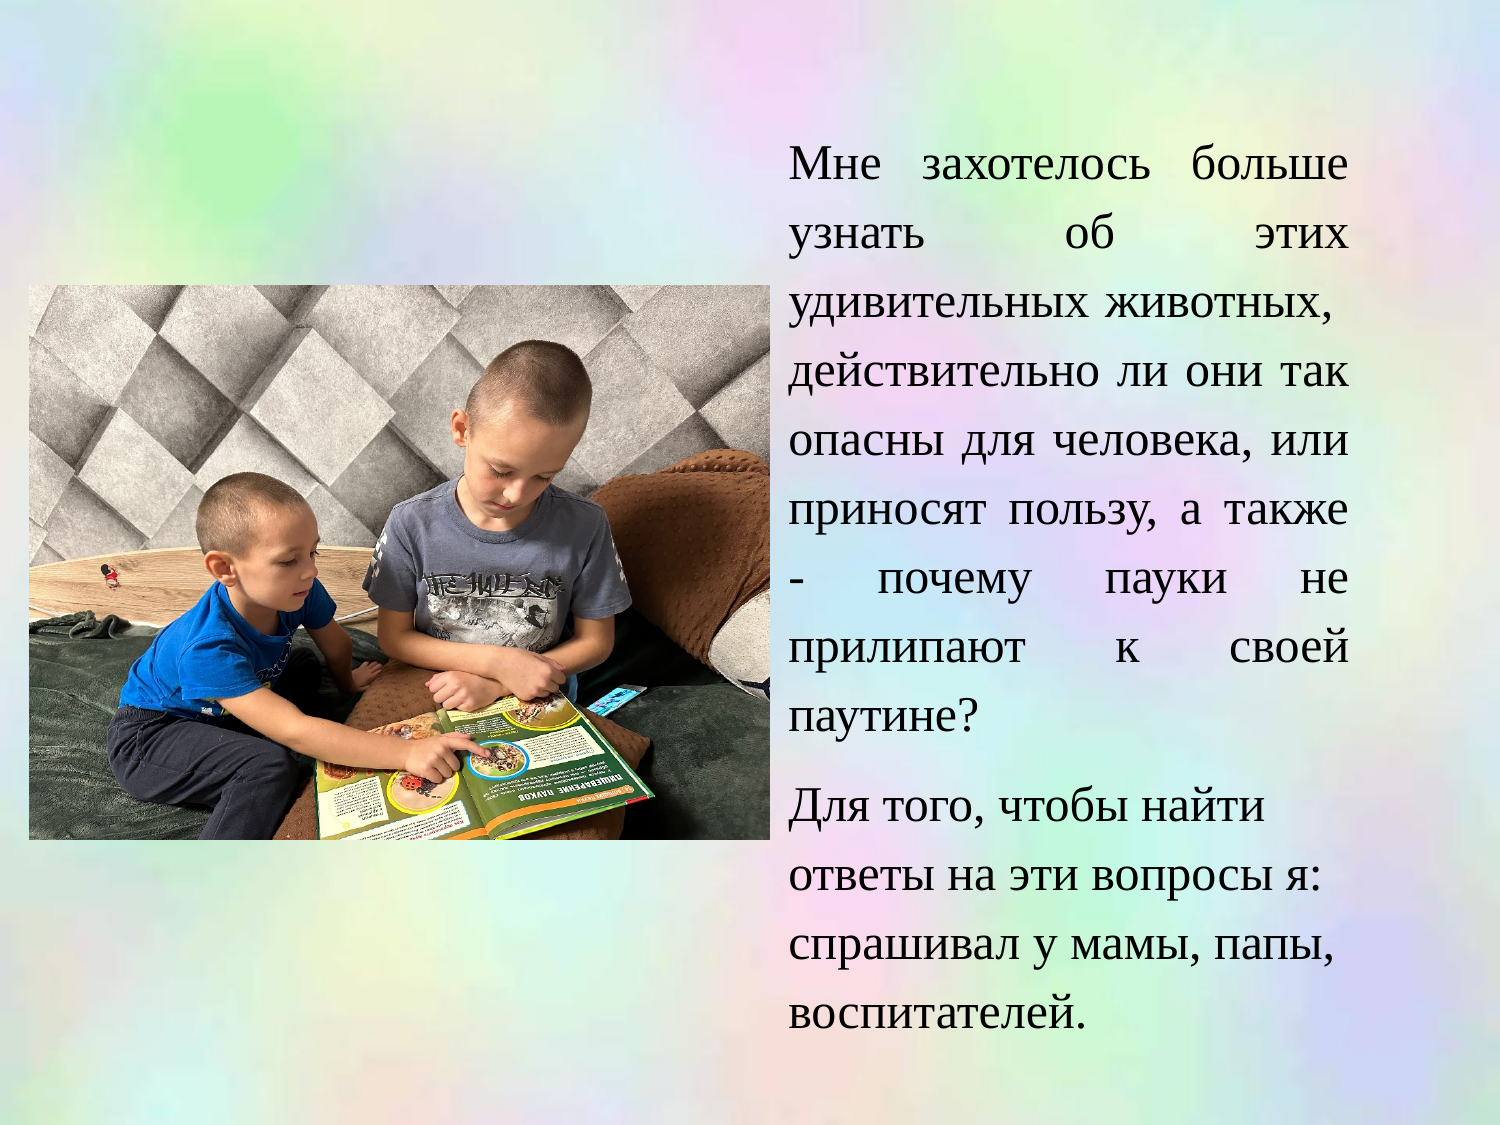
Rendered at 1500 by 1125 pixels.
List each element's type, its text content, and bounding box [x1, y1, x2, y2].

text_box Мне захотелось больше узнать об этих удивительных животных, действительно ли они так опасны для человека, или приносят пользу, а также - почему пауки не прилипают к своей паутине? Для того, чтобы найти ответы на эти вопросы я: спрашивал у мамы, папы, воспитателей. [773, 113, 1365, 1046]
picture [0, 0, 1500, 1125]
